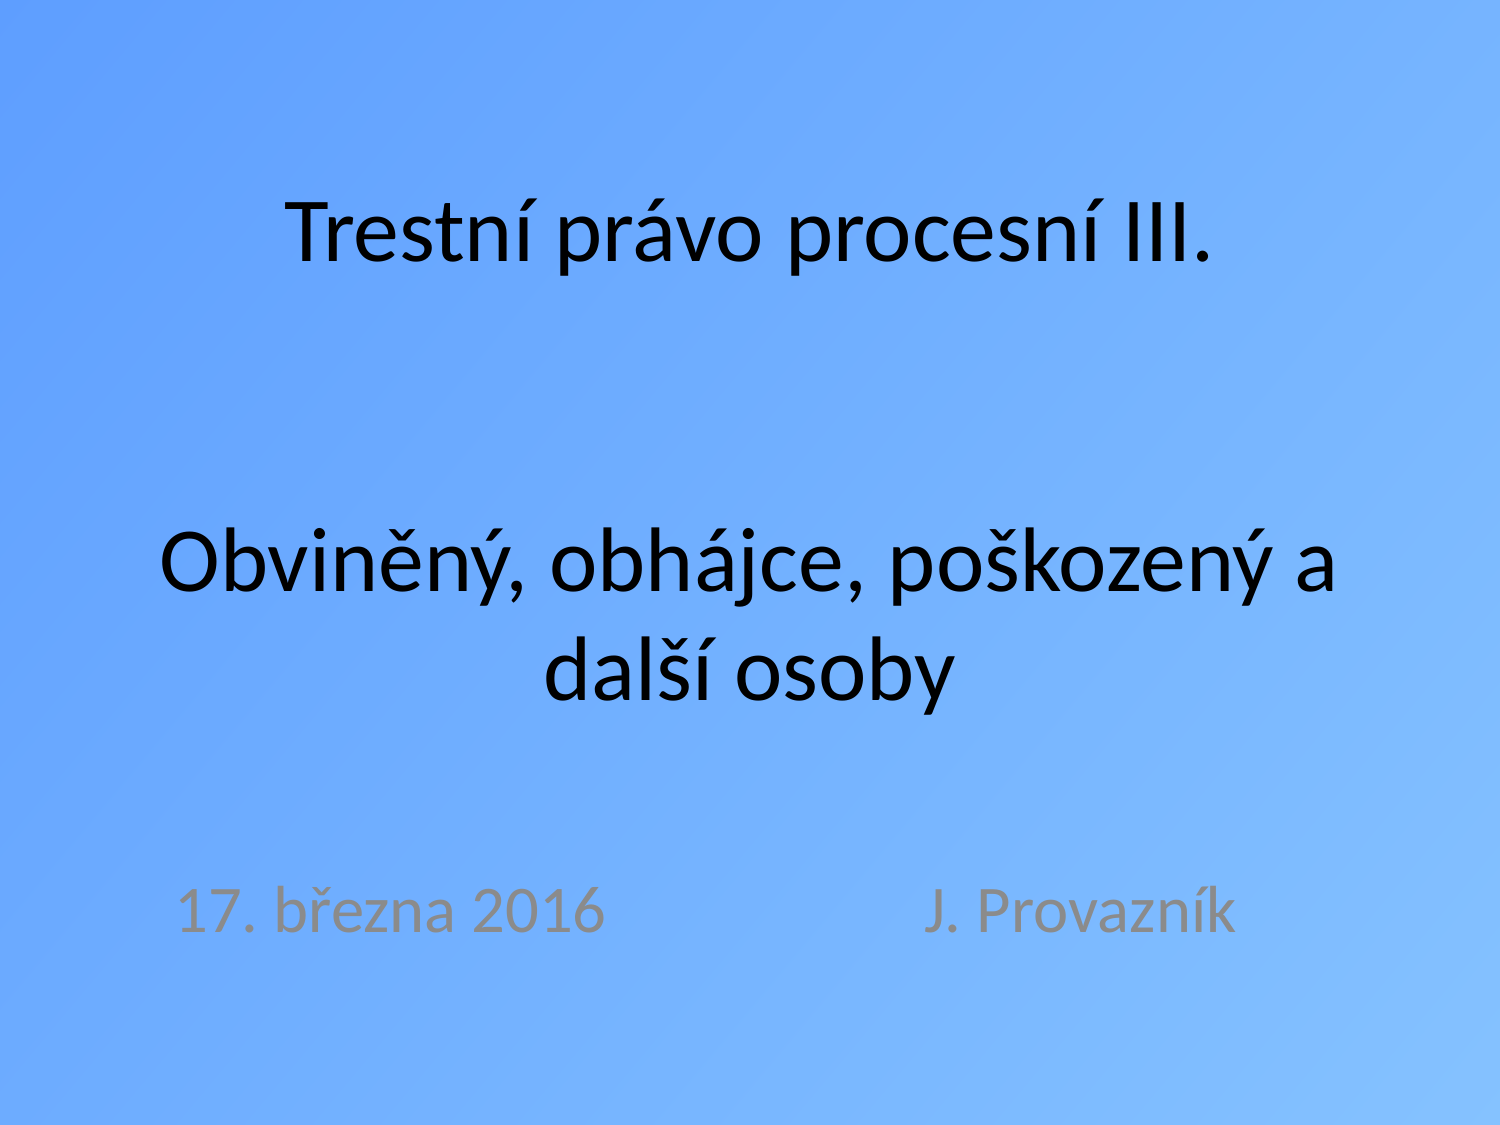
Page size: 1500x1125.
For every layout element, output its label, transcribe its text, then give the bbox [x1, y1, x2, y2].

title Trestní právo procesní III. Obviněný, obhájce, poškozený a další osoby [112, 66, 1388, 823]
subtitle 17. března 2016 J. Provazník [159, 857, 1436, 1009]
